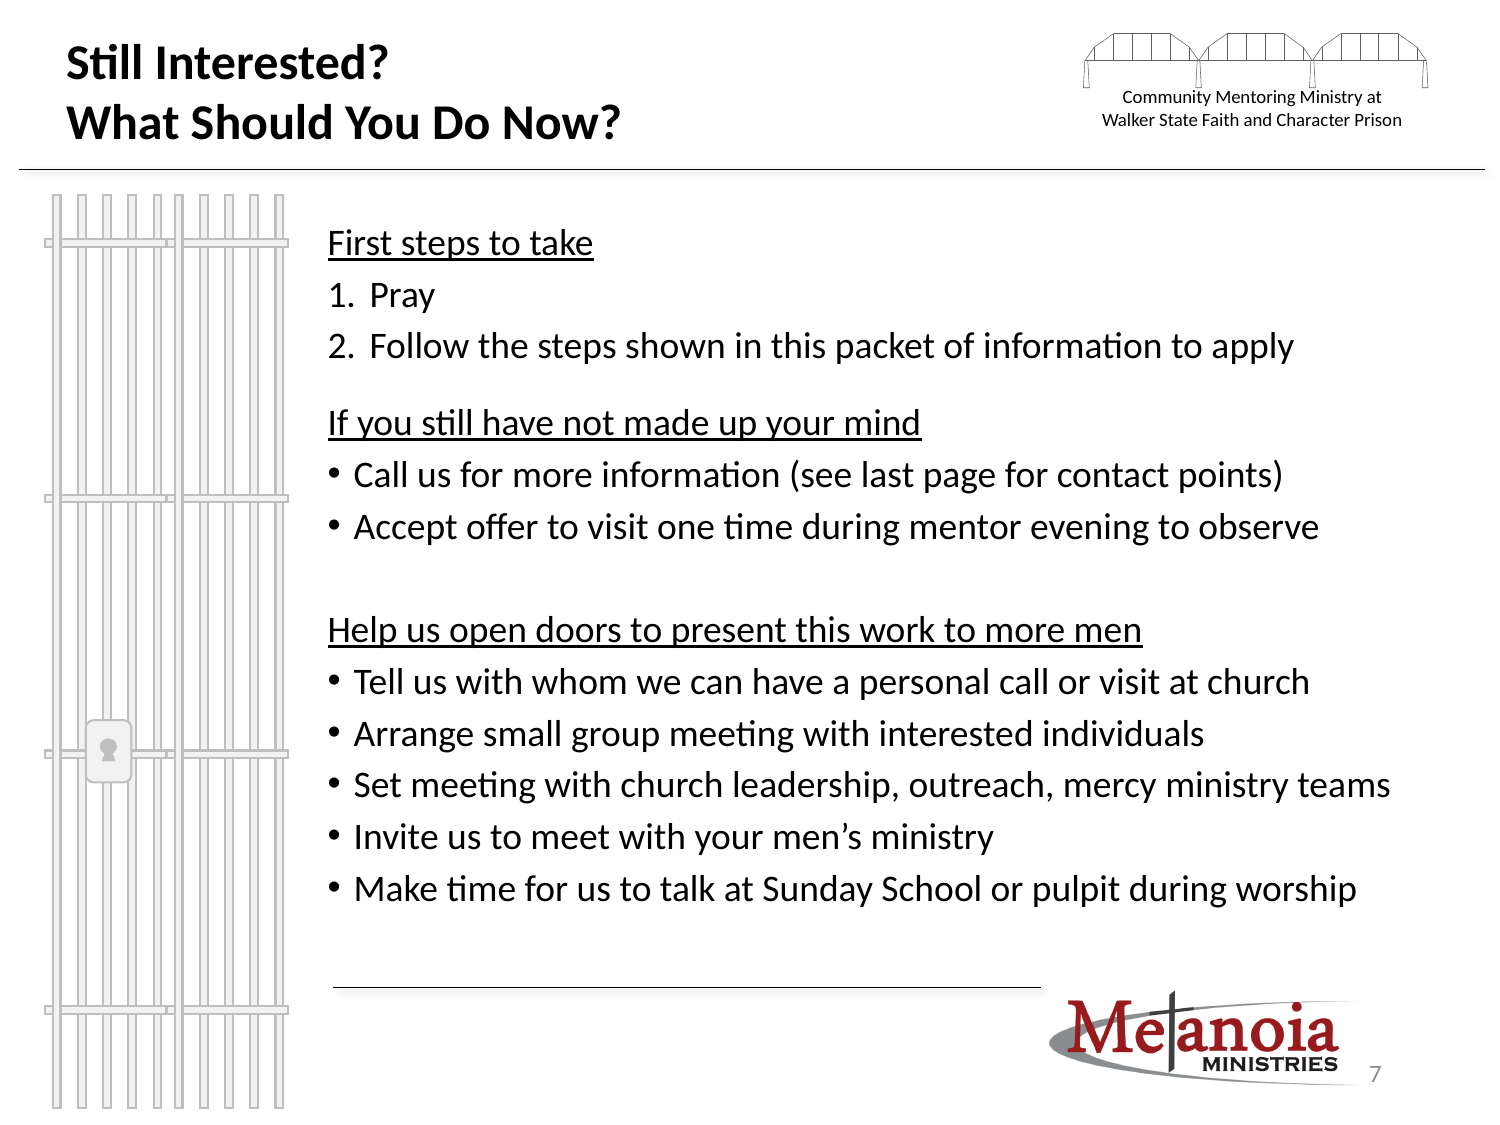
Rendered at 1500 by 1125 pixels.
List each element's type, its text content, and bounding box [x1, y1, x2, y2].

text_box Still Interested? What Should You Do Now? [51, 21, 684, 157]
picture [1040, 984, 1366, 1096]
slide_number 7 [1059, 1042, 1397, 1103]
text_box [1058, 33, 1446, 146]
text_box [44, 194, 289, 1109]
text_box First steps to take Pray Follow the steps shown in this packet of information to apply If you still have not made up your mind Call us for more information (see last page for contact points) Accept offer to visit one time during mentor evening to observe Help us open doors to present this work to more men Tell us with whom we can have a personal call or visit at church Arrange small group meeting with interested individuals Set meeting with church leadership, outreach, mercy ministry teams Invite us to meet with your men’s ministry Make time for us to talk at Sunday School or pulpit during worship [312, 203, 1428, 917]
